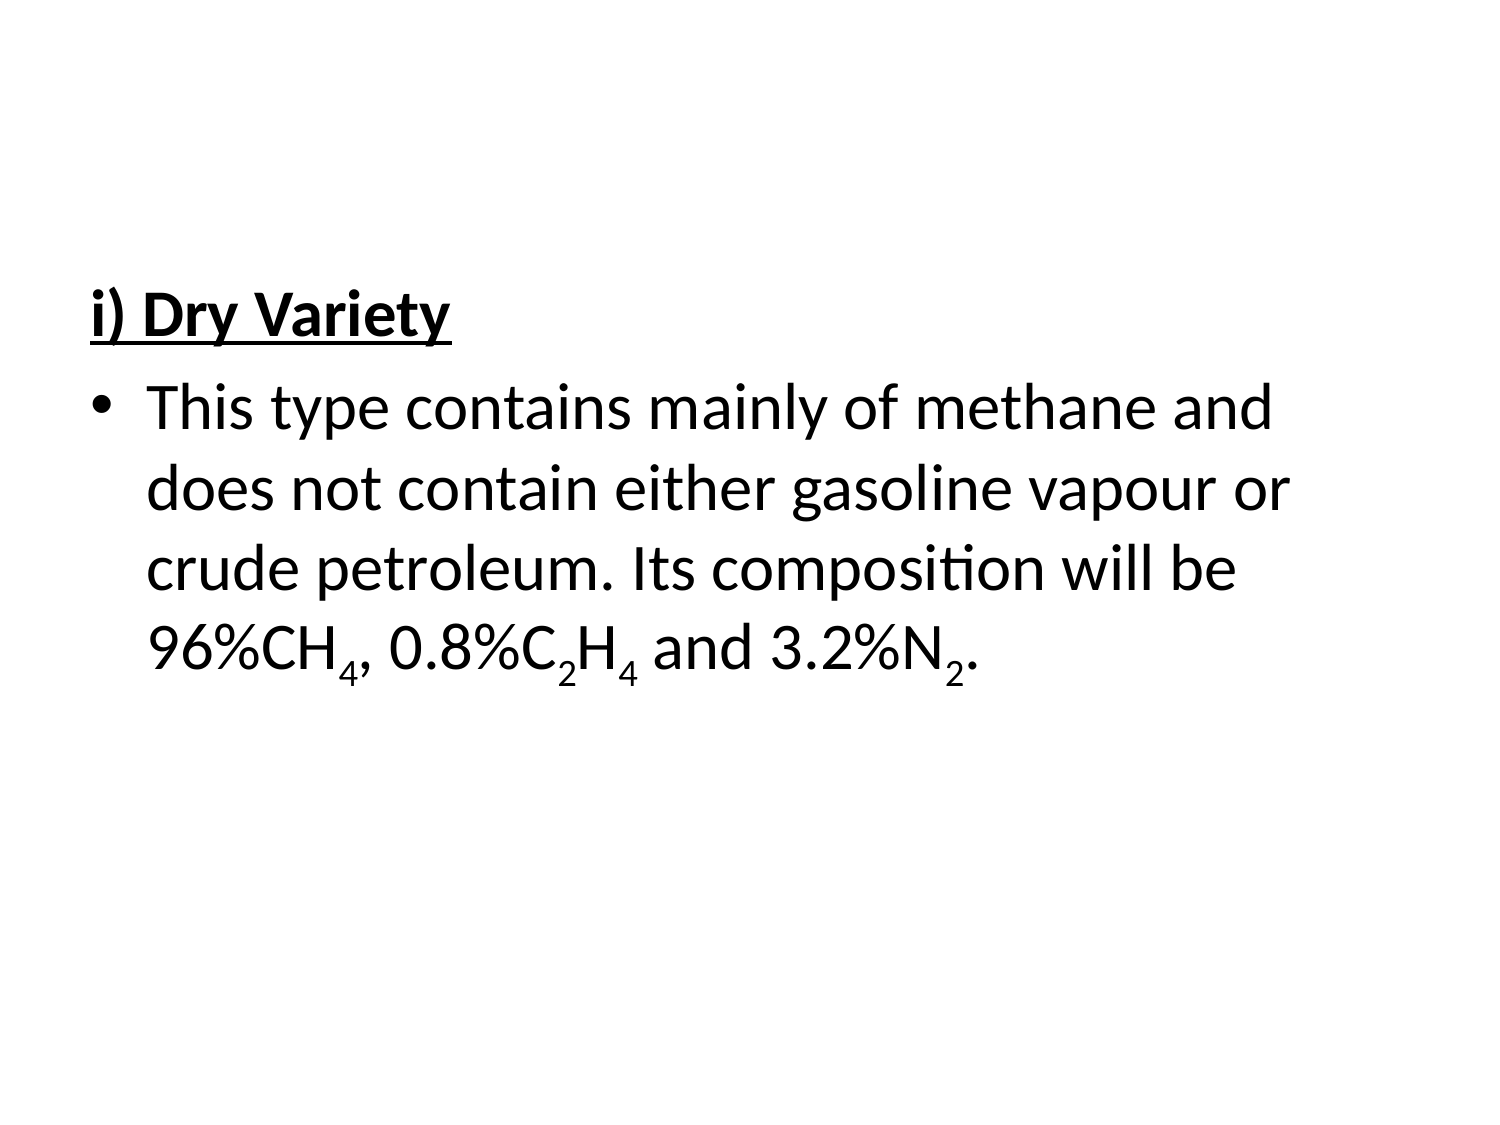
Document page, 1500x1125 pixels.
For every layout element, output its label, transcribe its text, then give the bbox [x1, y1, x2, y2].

list i) Dry Variety This type contains mainly of methane and does not contain either gasoline vapour or crude petroleum. Its composition will be 96%CH4, 0.8%C2H4 and 3.2%N2. [75, 262, 1425, 1005]
